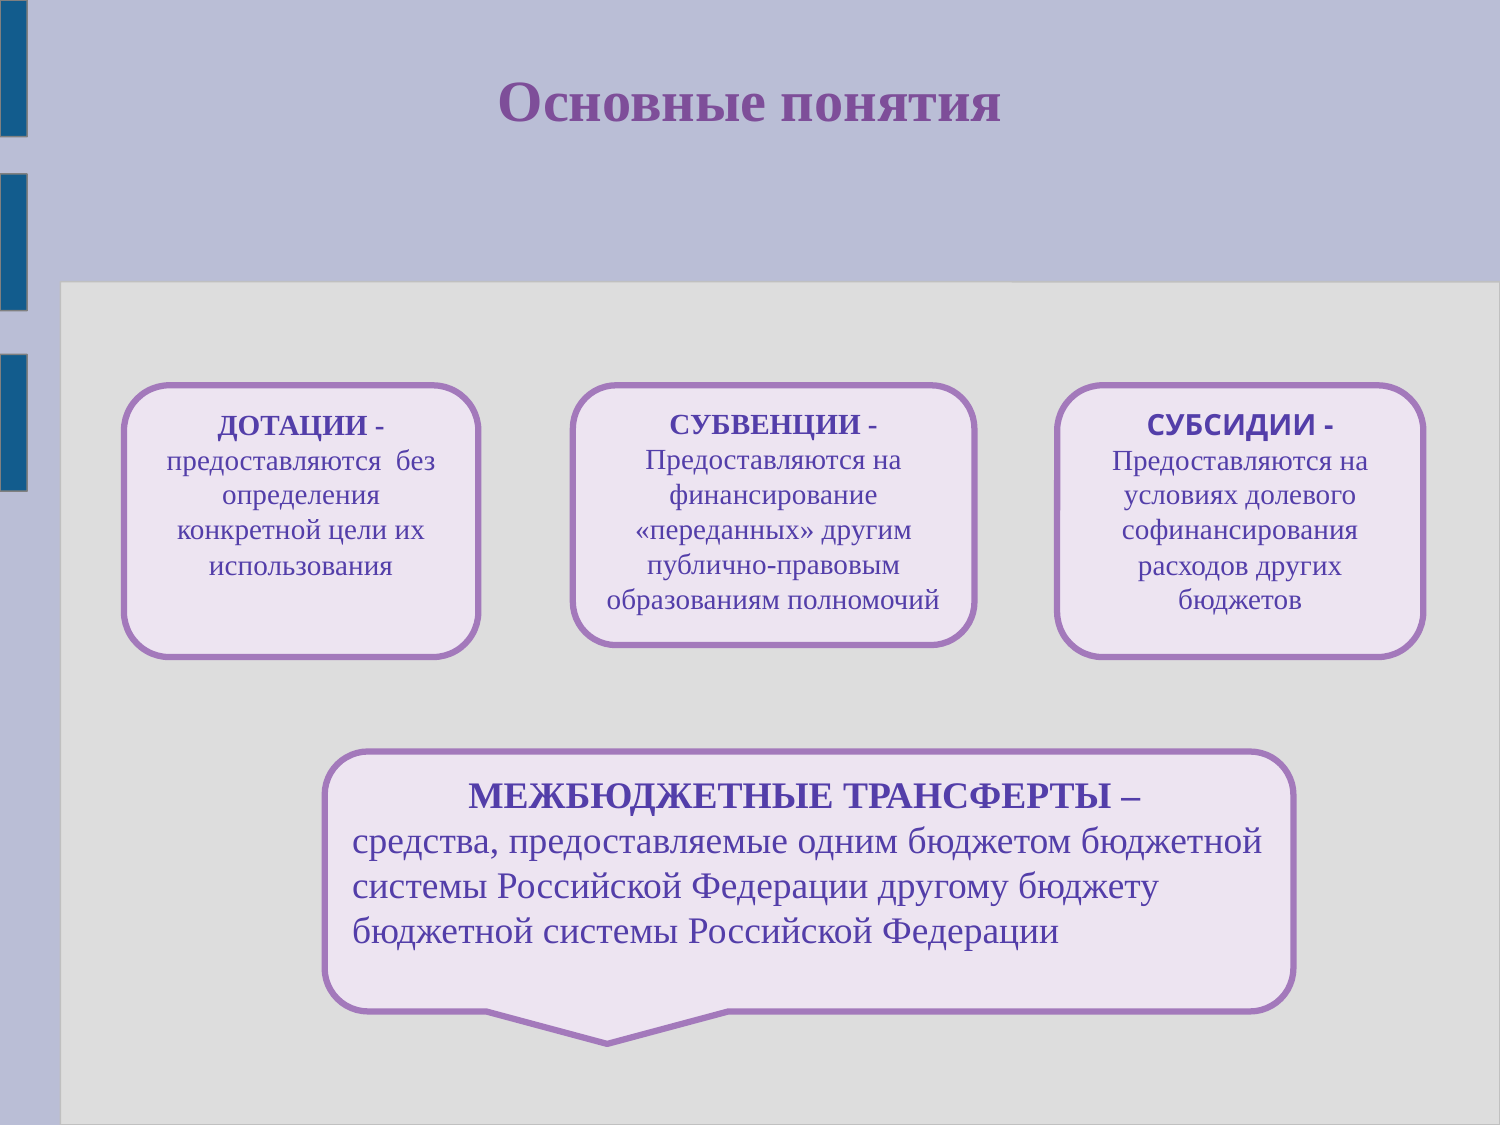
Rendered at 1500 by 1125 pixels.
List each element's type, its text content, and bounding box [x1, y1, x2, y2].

title Основные понятия [74, 55, 1426, 262]
text_box межбюджетные трансферты – средства, предоставляемые одним бюджетом бюджетной системы Российской Федерации другому бюджету бюджетной системы Российской Федерации [324, 751, 1294, 1044]
text_box [549, 474, 939, 751]
text_box СУБВЕНЦИИ -Предоставляются на финансирование «переданных» другим публично-правовым образованиям полномочий [572, 385, 975, 646]
text_box СУБСИДИИ -Предоставляются на условиях долевого софинансирования расходов других бюджетов [1057, 385, 1424, 658]
text_box ДОТАЦИИ - предоставляются без определения конкретной цели их использования [123, 385, 479, 658]
